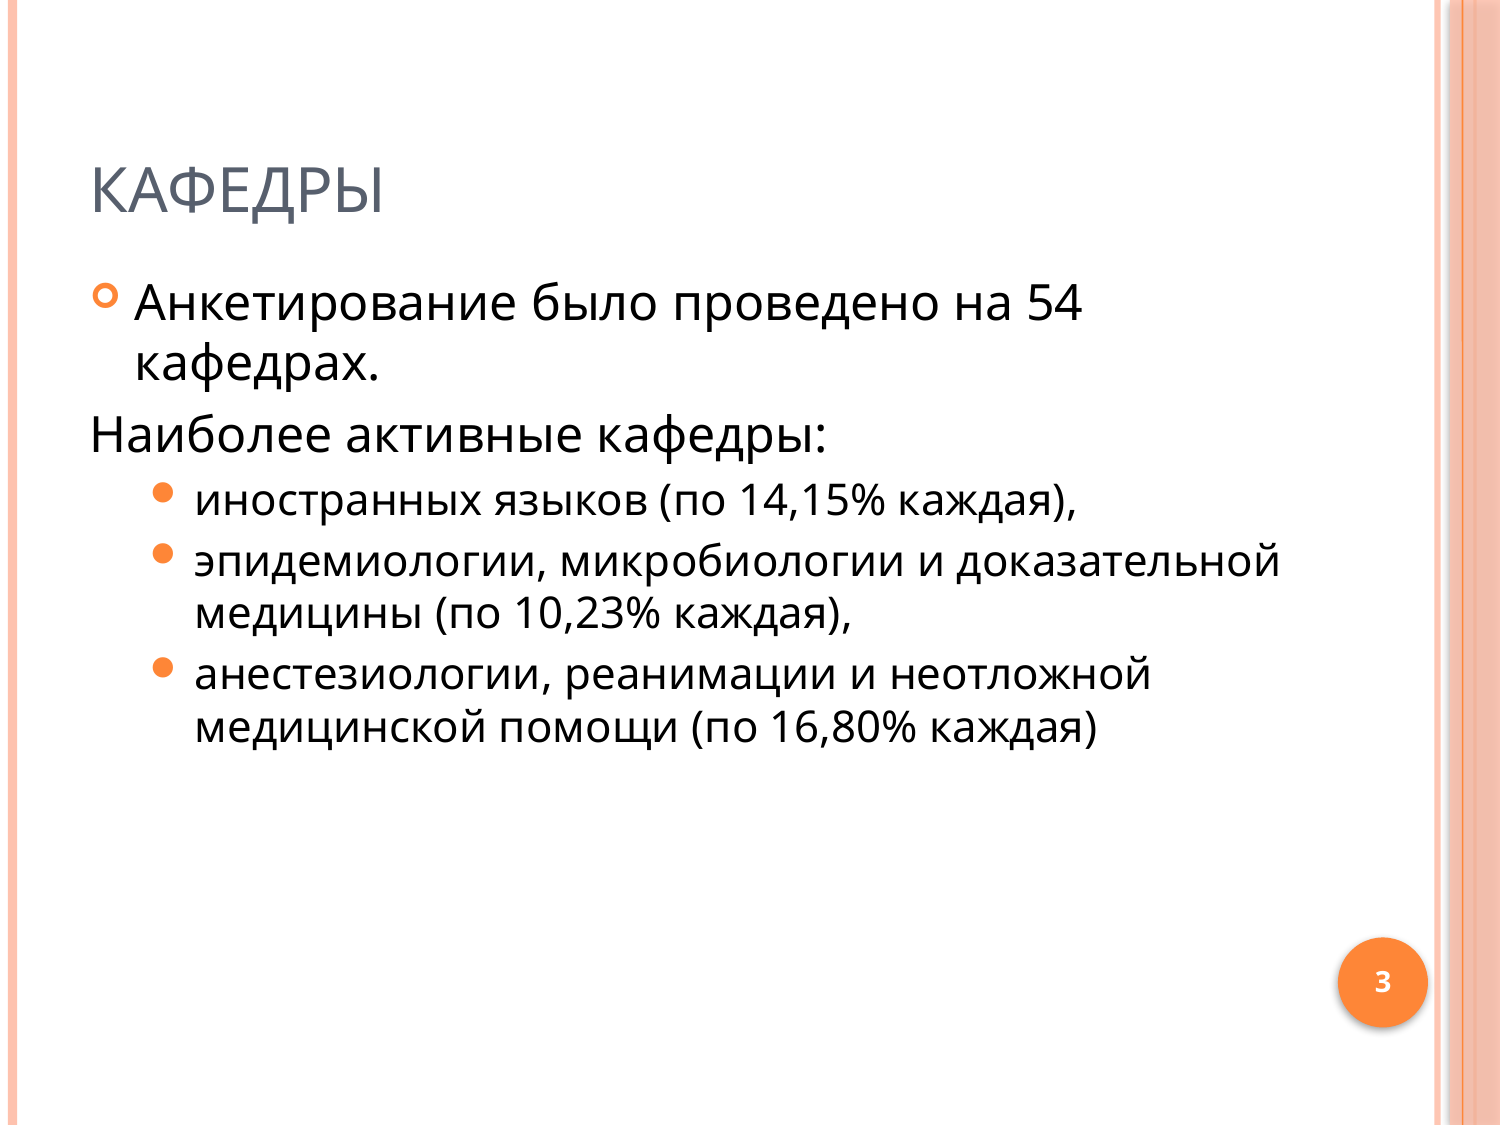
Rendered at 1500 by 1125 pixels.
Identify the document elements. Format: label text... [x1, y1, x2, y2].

title Кафедры [75, 45, 1300, 233]
slide_number 3 [1333, 940, 1434, 1027]
list Анкетирование было проведено на 54 кафедрах. Наиболее активные кафедры: иностранных языков (по 14,15% каждая), эпидемиологии, микробиологии и доказательной медицины (по 10,23% каждая), анестезиологии, реанимации и неотложной медицинской помощи (по 16,80% каждая) [75, 262, 1300, 1062]
